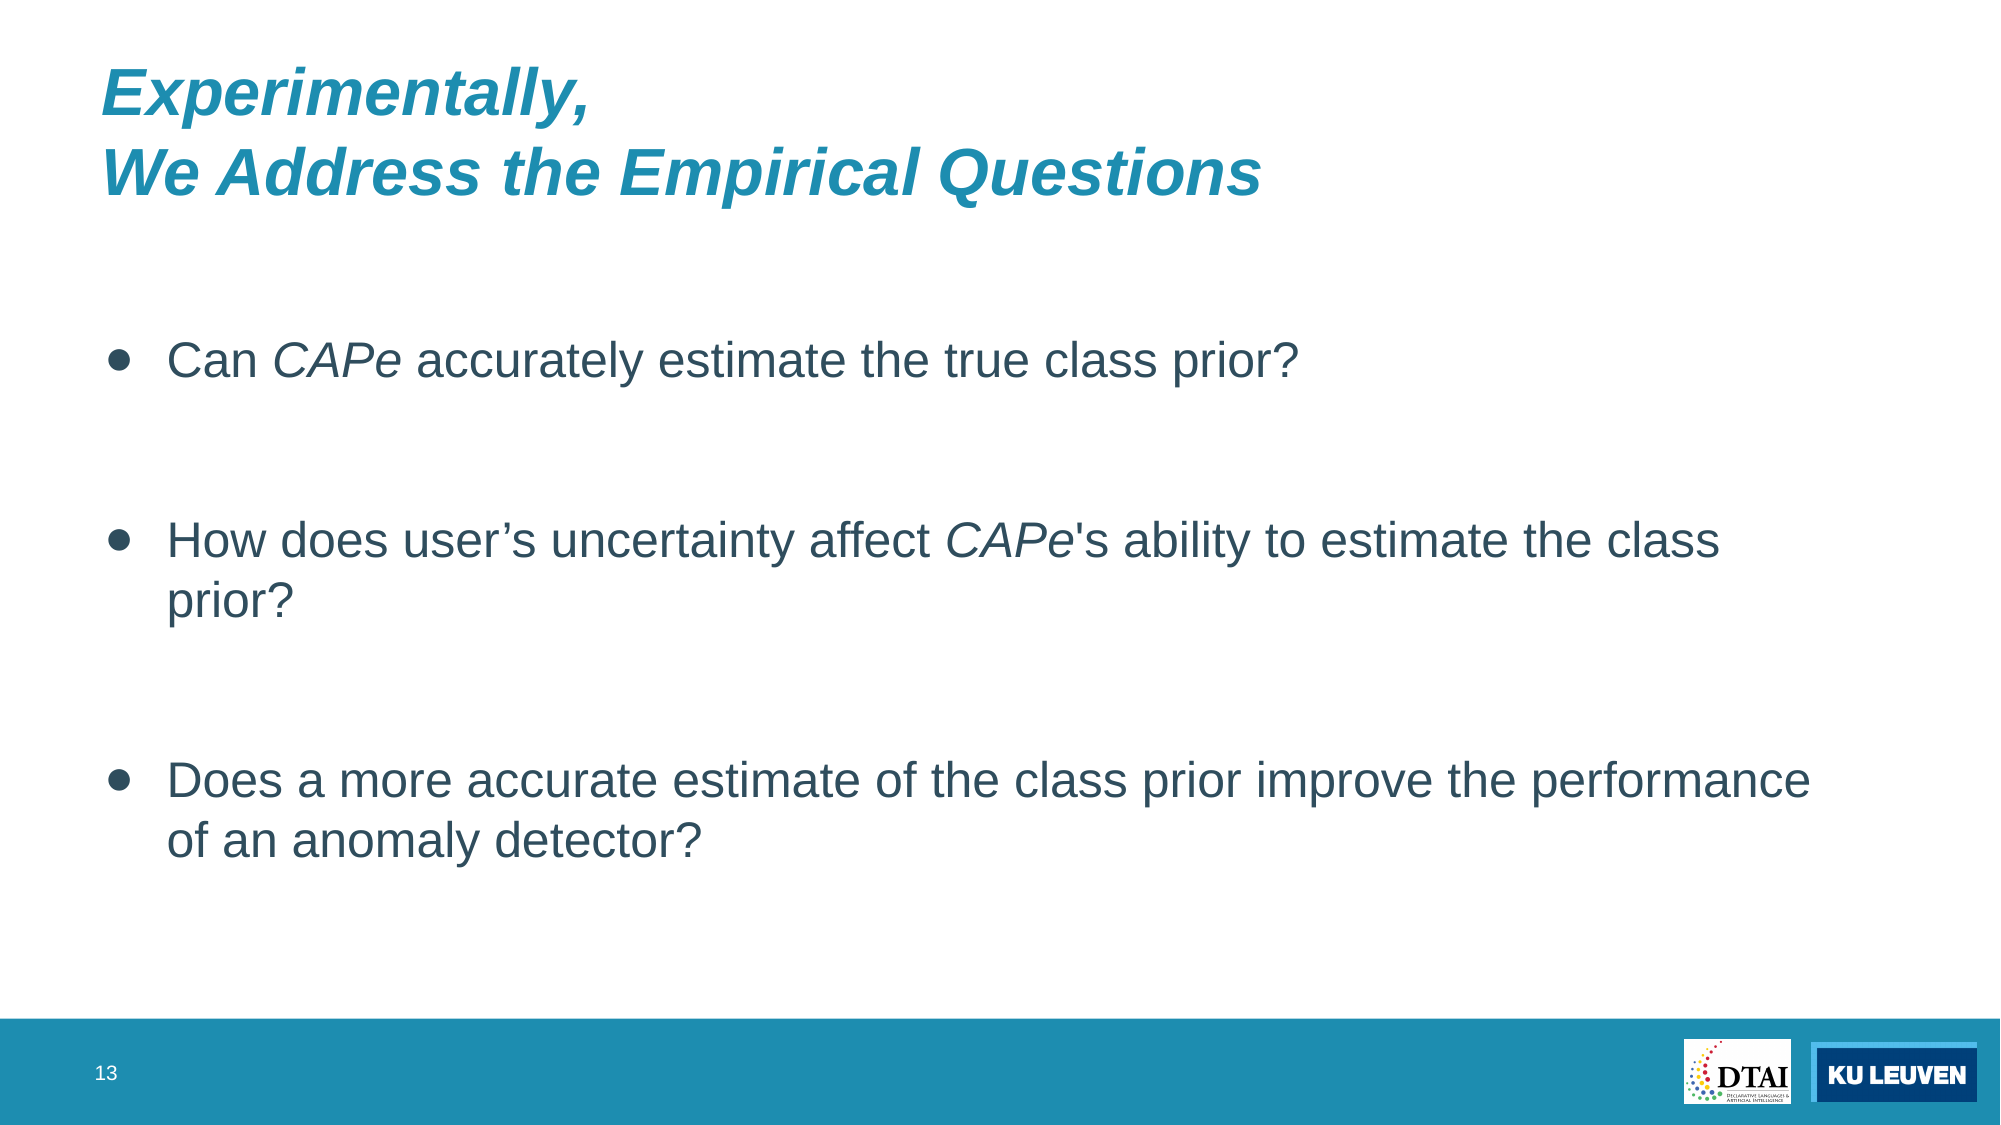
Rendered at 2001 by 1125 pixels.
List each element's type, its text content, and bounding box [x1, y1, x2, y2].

text_box Can CAPe accurately estimate the true class prior? How does user’s uncertainty affect CAPe's ability to estimate the class prior? Does a more accurate estimate of the class prior improve the performance of an anomaly detector? [76, 312, 1867, 982]
picture [1811, 1042, 1977, 1102]
picture [1683, 1039, 1791, 1104]
slide_number ‹#› [94, 1018, 201, 1125]
title Experimentally, We Address the Empirical Questions [101, 33, 1930, 223]
